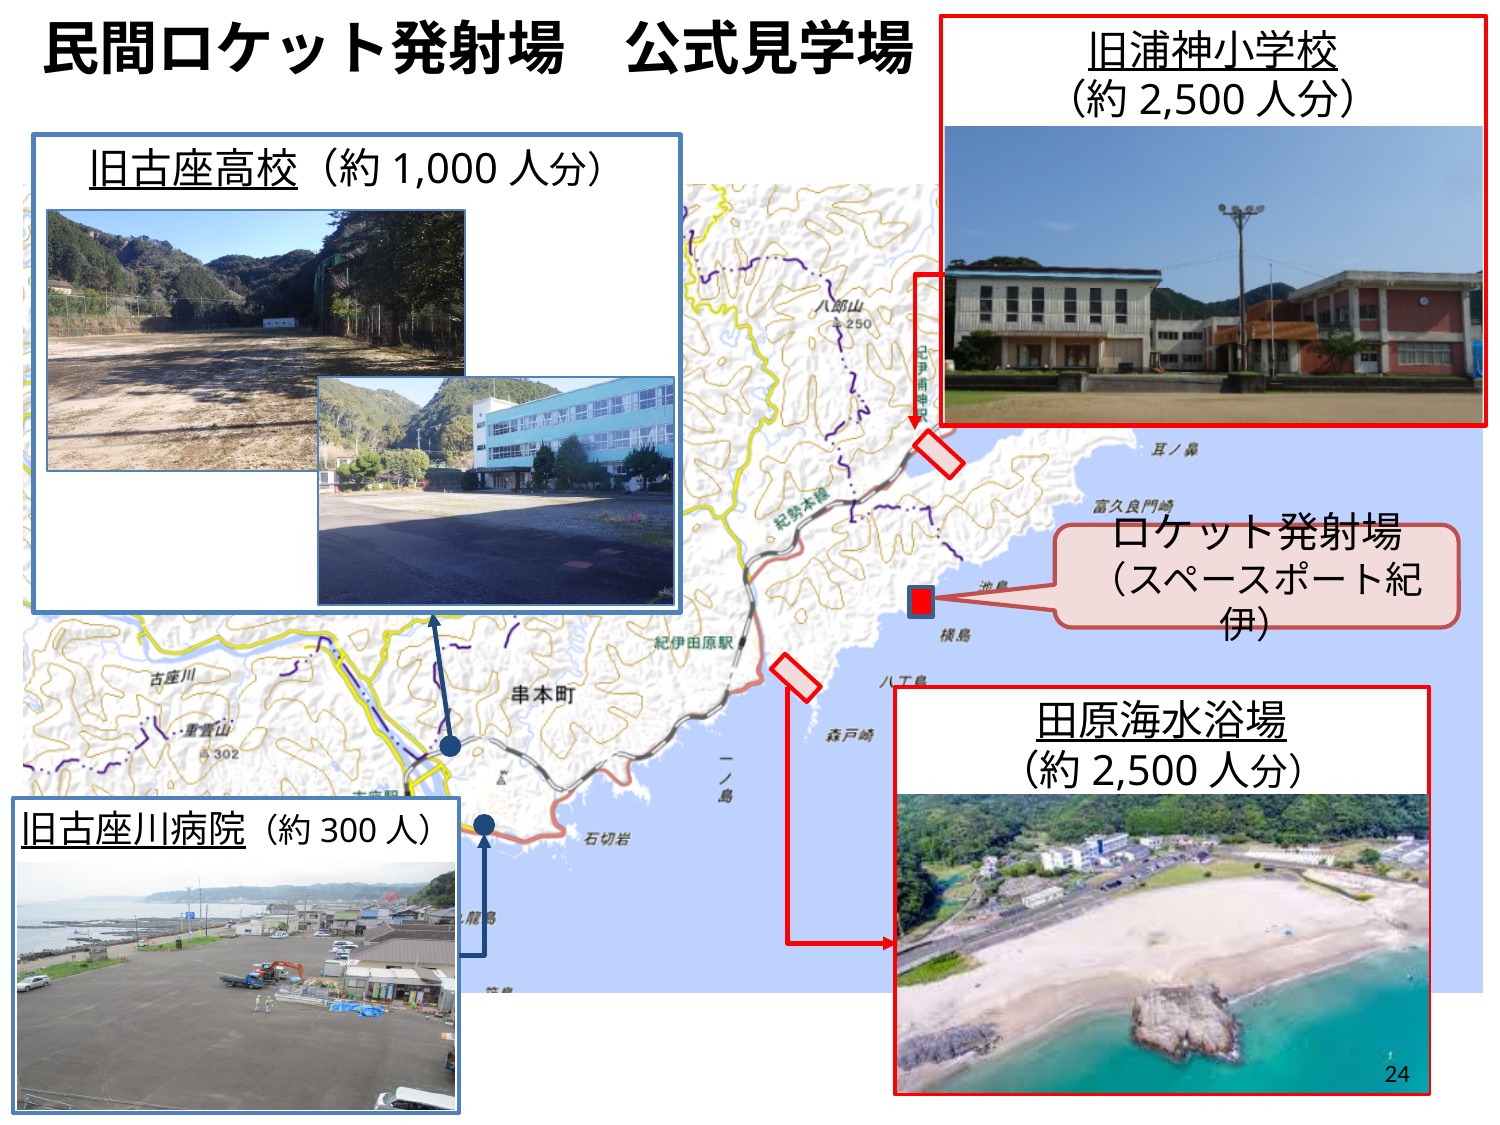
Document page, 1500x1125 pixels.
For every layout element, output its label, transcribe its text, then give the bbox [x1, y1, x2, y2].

text_box 旧古座川病院（約300人） [457, 1002, 461, 1115]
picture [17, 184, 1483, 1110]
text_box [894, 686, 1430, 1095]
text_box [432, 621, 451, 738]
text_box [713, 760, 973, 869]
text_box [940, 15, 1486, 426]
text_box 民間ロケット発射場 公式見学場 [24, 1, 1484, 92]
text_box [33, 134, 681, 613]
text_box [914, 273, 945, 431]
text_box 旧古座川病院（約300人） [11, 796, 18, 1115]
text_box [458, 833, 485, 956]
